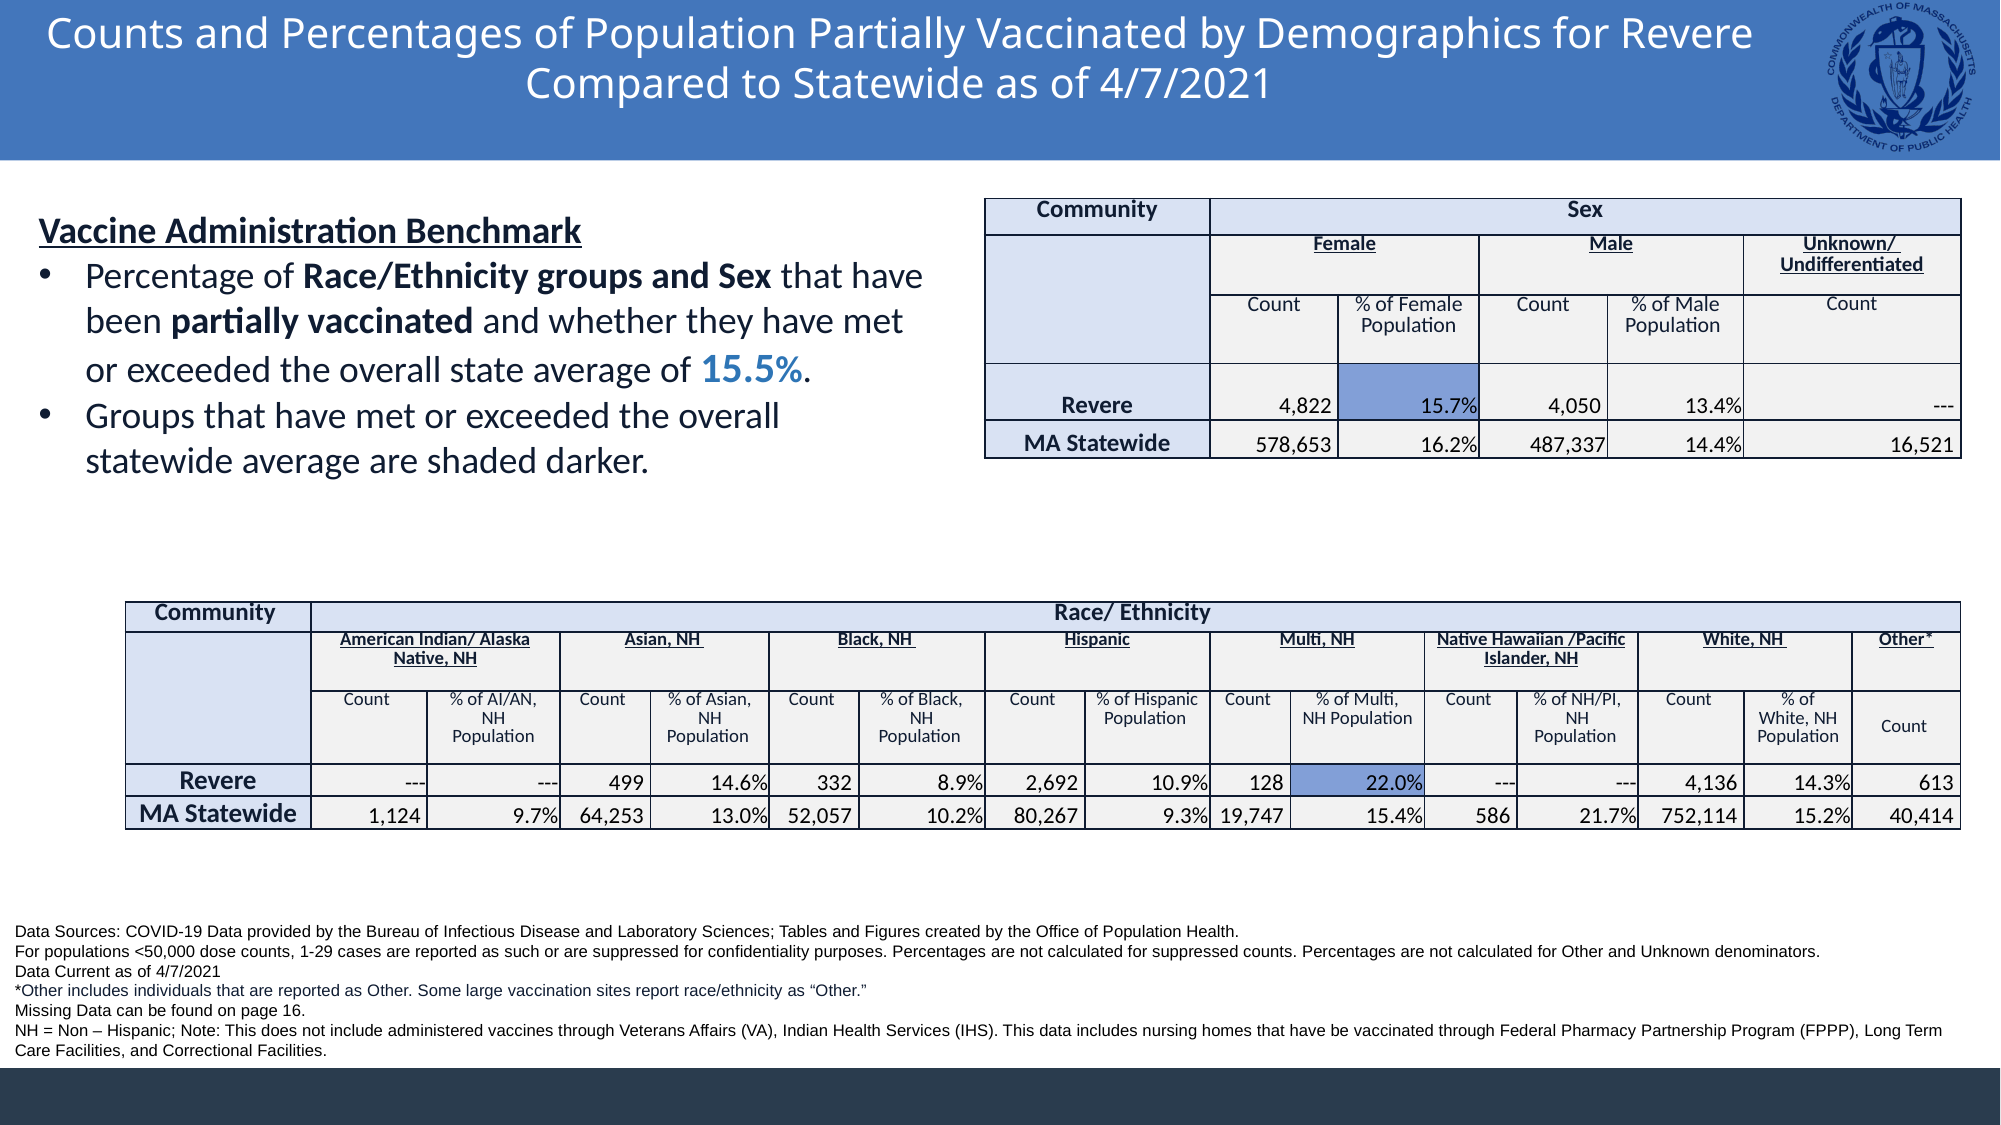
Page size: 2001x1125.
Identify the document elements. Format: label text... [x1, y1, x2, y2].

table_cell 40,414 [1853, 797, 1960, 828]
table_cell Revere [986, 364, 1209, 419]
table_cell 578,653 [1211, 421, 1337, 457]
table_header Community [126, 603, 310, 631]
table_cell 13.4% [1608, 364, 1743, 419]
table_cell Black, NH [770, 633, 984, 690]
table_cell Hispanic [986, 633, 1209, 690]
picture [1826, 1, 1977, 153]
table_cell 14.6% [651, 765, 768, 795]
table_cell 4,050 [1480, 364, 1607, 419]
table_cell Count [1853, 692, 1960, 763]
table_cell Count [312, 692, 426, 763]
table_cell Native Hawaiian /Pacific Islander, NH [1425, 633, 1637, 690]
table_cell [986, 236, 1209, 363]
table_cell --- [1518, 765, 1637, 795]
table_cell Count [1639, 692, 1743, 763]
table_cell 9.3% [1086, 797, 1209, 828]
table_cell American Indian/ Alaska Native, NH [312, 633, 559, 690]
table_header Sex [1211, 199, 1960, 234]
table_cell 1,124 [312, 797, 426, 828]
table_cell % of AI/AN, NH Population [428, 692, 559, 763]
table_cell 128 [1211, 765, 1290, 795]
table_cell % of Hispanic Population [1086, 692, 1209, 763]
table_cell % of NH/PI, NH Population [1518, 692, 1637, 763]
table_cell Revere [126, 765, 310, 795]
table_cell % of Multi, NH Population [1291, 692, 1424, 763]
text_box Data Sources: COVID-19 Data provided by the Bureau of Infectious Disease and Laboratory Sciences; Tables and Figures created by the Office of Population Health. For populations <50,000 dose counts, 1-29 cases are reported as such or are suppressed for confidentiality purposes. Percentages are not calculated for suppressed counts. Percentages are not calculated for Other and Unknown denominators. Data Current as of 4/7/2021 *Other includes individuals that are reported as Other. Some large vaccination sites report race/ethnicity as “Other.” Missing Data can be found on page 16. NH = Non – Hispanic; Note: This does not include administered vaccines through Veterans Affairs (VA), Indian Health Services (IHS). This data includes nursing homes that have be vaccinated through Federal Pharmacy Partnership Program (FPPP), Long Term Care Facilities, and Correctional Facilities. [0, 913, 1984, 1068]
table_cell 80,267 [986, 797, 1084, 828]
table_cell % of Asian, NH Population [651, 692, 768, 763]
table_header Community [986, 199, 1209, 234]
table_cell --- [1744, 364, 1960, 419]
title Counts and Percentages of Population Partially Vaccinated by Demographics for Revere Compared to Statewide as of 4/7/2021 [0, 0, 1800, 150]
table_cell 22.0% [1291, 765, 1424, 795]
table_cell 10.2% [860, 797, 984, 828]
table_cell Asian, NH [561, 633, 768, 690]
table_cell Count [770, 692, 858, 763]
table_cell 16,521 [1744, 421, 1960, 457]
table_cell 10.9% [1086, 765, 1209, 795]
table_cell % of White, NH Population [1745, 692, 1851, 763]
table_cell 332 [770, 765, 858, 795]
table_cell 15.4% [1291, 797, 1424, 828]
table_cell Multi, NH [1211, 633, 1424, 690]
table_cell 4,822 [1211, 364, 1337, 419]
table_cell 9.7% [428, 797, 559, 828]
table_cell Count [986, 692, 1084, 763]
table_cell Count [1744, 296, 1960, 363]
table_cell MA Statewide [126, 797, 310, 828]
table_cell 752,114 [1639, 797, 1743, 828]
table_cell 2,692 [986, 765, 1084, 795]
table_cell --- [312, 765, 426, 795]
table_cell 15.7% [1339, 364, 1478, 419]
table_cell 64,253 [561, 797, 650, 828]
text_box Vaccine Administration Benchmark Percentage of Race/Ethnicity groups and Sex that have been partially vaccinated and whether they have met or exceeded the overall state average of 15.5%. Groups that have met or exceeded the overall statewide average are shaded darker. [23, 198, 951, 489]
table_cell 586 [1425, 797, 1516, 828]
table_cell 52,057 [770, 797, 858, 828]
table_cell 613 [1853, 765, 1960, 795]
table_cell 15.2% [1745, 797, 1851, 828]
table_cell Count [1211, 296, 1337, 363]
table_cell Other* [1853, 633, 1960, 690]
table_cell [126, 633, 310, 763]
table_cell 499 [561, 765, 650, 795]
table_header Race/ Ethnicity [312, 603, 1960, 631]
table_cell 4,136 [1639, 765, 1743, 795]
table_cell --- [428, 765, 559, 795]
table_cell White, NH [1639, 633, 1851, 690]
table_cell Female [1211, 236, 1478, 294]
table_cell % of Black, NH Population [860, 692, 984, 763]
table_cell % of Male Population [1608, 296, 1743, 363]
table_cell Count [1425, 692, 1516, 763]
table_cell 16.2% [1339, 421, 1478, 457]
table_cell 487,337 [1480, 421, 1607, 457]
table_cell 19,747 [1211, 797, 1290, 828]
table_cell Unknown/ Undifferentiated [1744, 236, 1960, 294]
table_cell 13.0% [651, 797, 768, 828]
table_cell 14.3% [1745, 765, 1851, 795]
table_cell --- [1425, 765, 1516, 795]
table_cell MA Statewide [986, 421, 1209, 457]
table_cell 14.4% [1608, 421, 1743, 457]
table_cell % of Female Population [1339, 296, 1478, 363]
table_cell 21.7% [1518, 797, 1637, 828]
table_cell Male [1480, 236, 1743, 294]
table_cell Count [1480, 296, 1607, 363]
table_cell 8.9% [860, 765, 984, 795]
table_cell Count [561, 692, 650, 763]
table_cell Count [1211, 692, 1290, 763]
